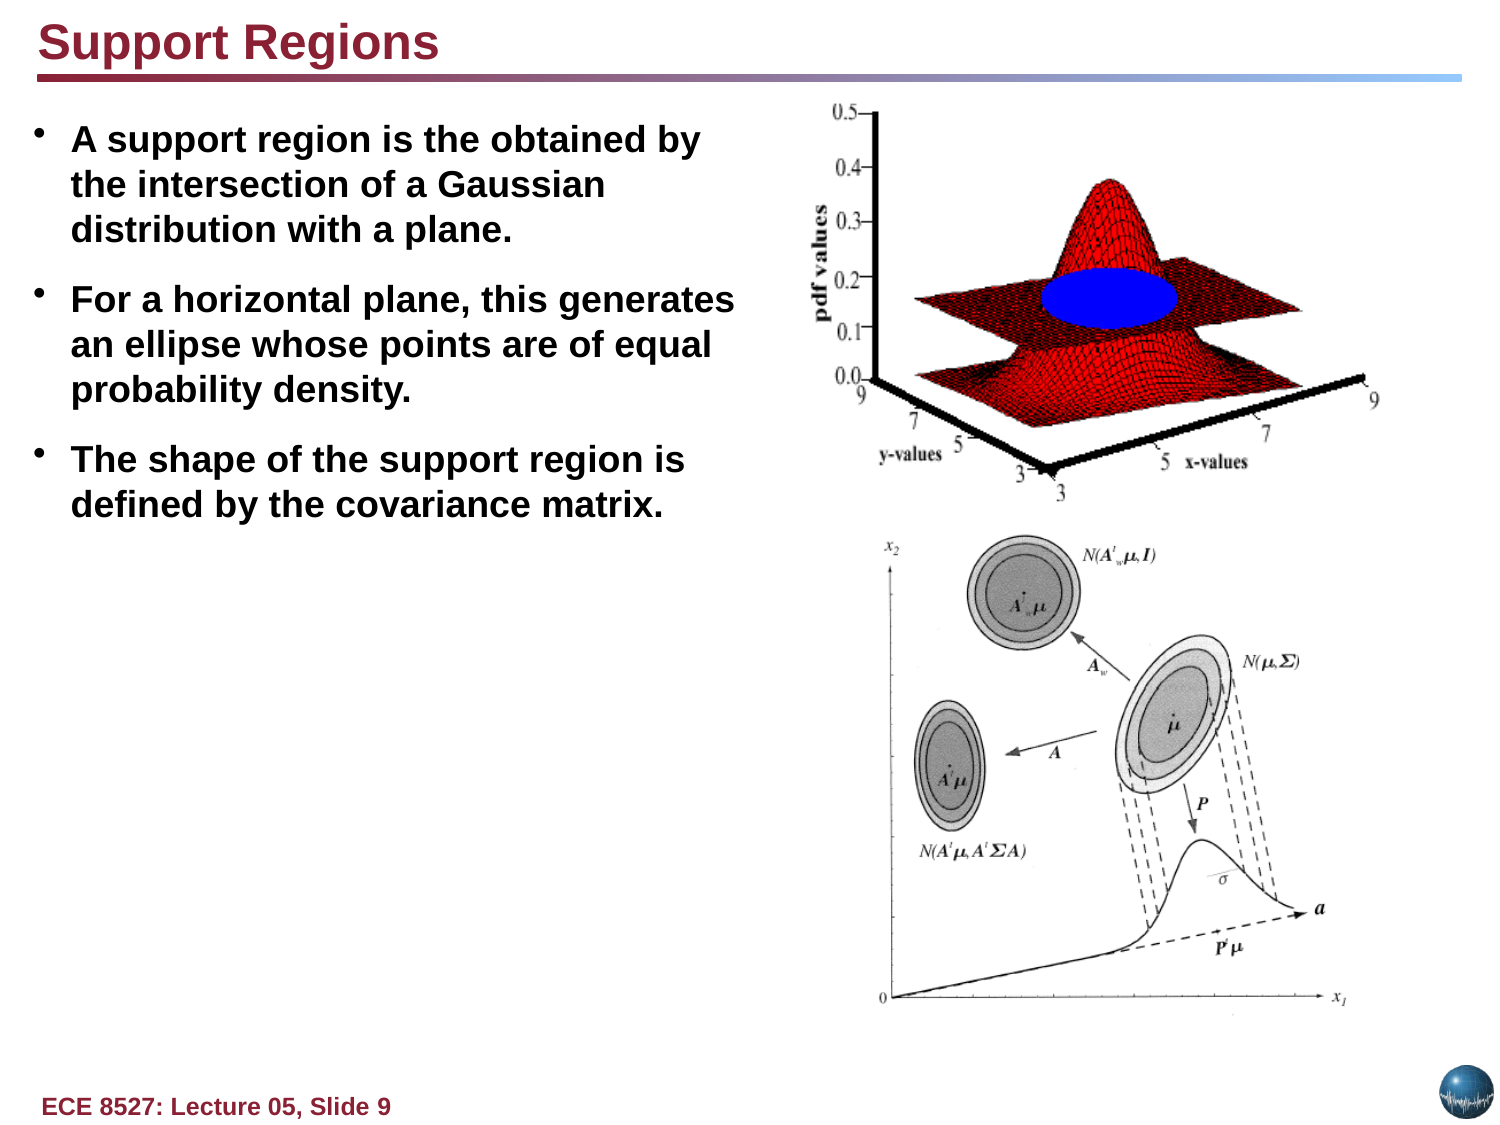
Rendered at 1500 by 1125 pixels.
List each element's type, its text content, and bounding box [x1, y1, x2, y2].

text_box A support region is the obtained by the intersection of a Gaussian distribution with a plane. For a horizontal plane, this generates an ellipse whose points are of equal probability density. The shape of the support region is defined by the covariance matrix. [33, 115, 750, 575]
picture [859, 522, 1361, 1021]
picture [801, 92, 1397, 514]
picture [1439, 1065, 1494, 1119]
text_box Support Regions [37, 9, 1463, 70]
